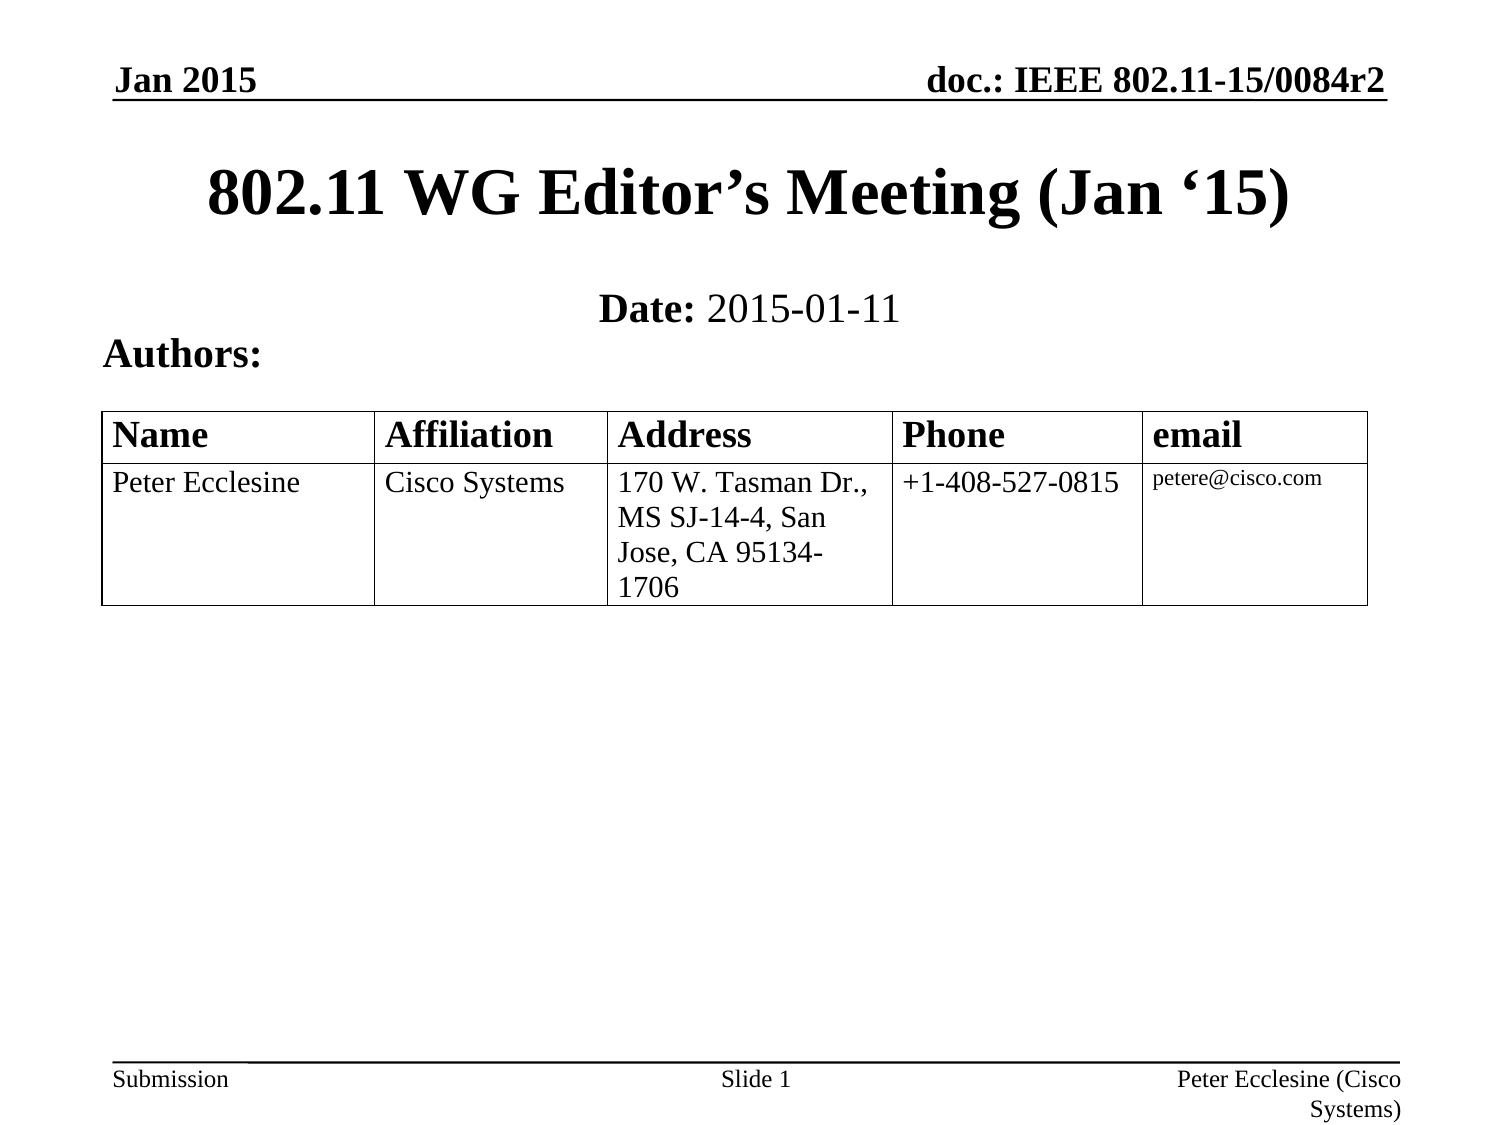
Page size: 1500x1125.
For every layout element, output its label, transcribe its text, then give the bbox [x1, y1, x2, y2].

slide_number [114, 54, 272, 101]
footer Peter Ecclesine (Cisco Systems) [1164, 1061, 1402, 1093]
slide_number Slide 1 [712, 1061, 800, 1093]
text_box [87, 410, 1388, 835]
text_box Authors: [87, 318, 325, 381]
title 802.11 WG Editor’s Meeting (Jan ‘15) [112, 112, 1388, 263]
list Date: 2015-01-11 [112, 279, 1388, 343]
